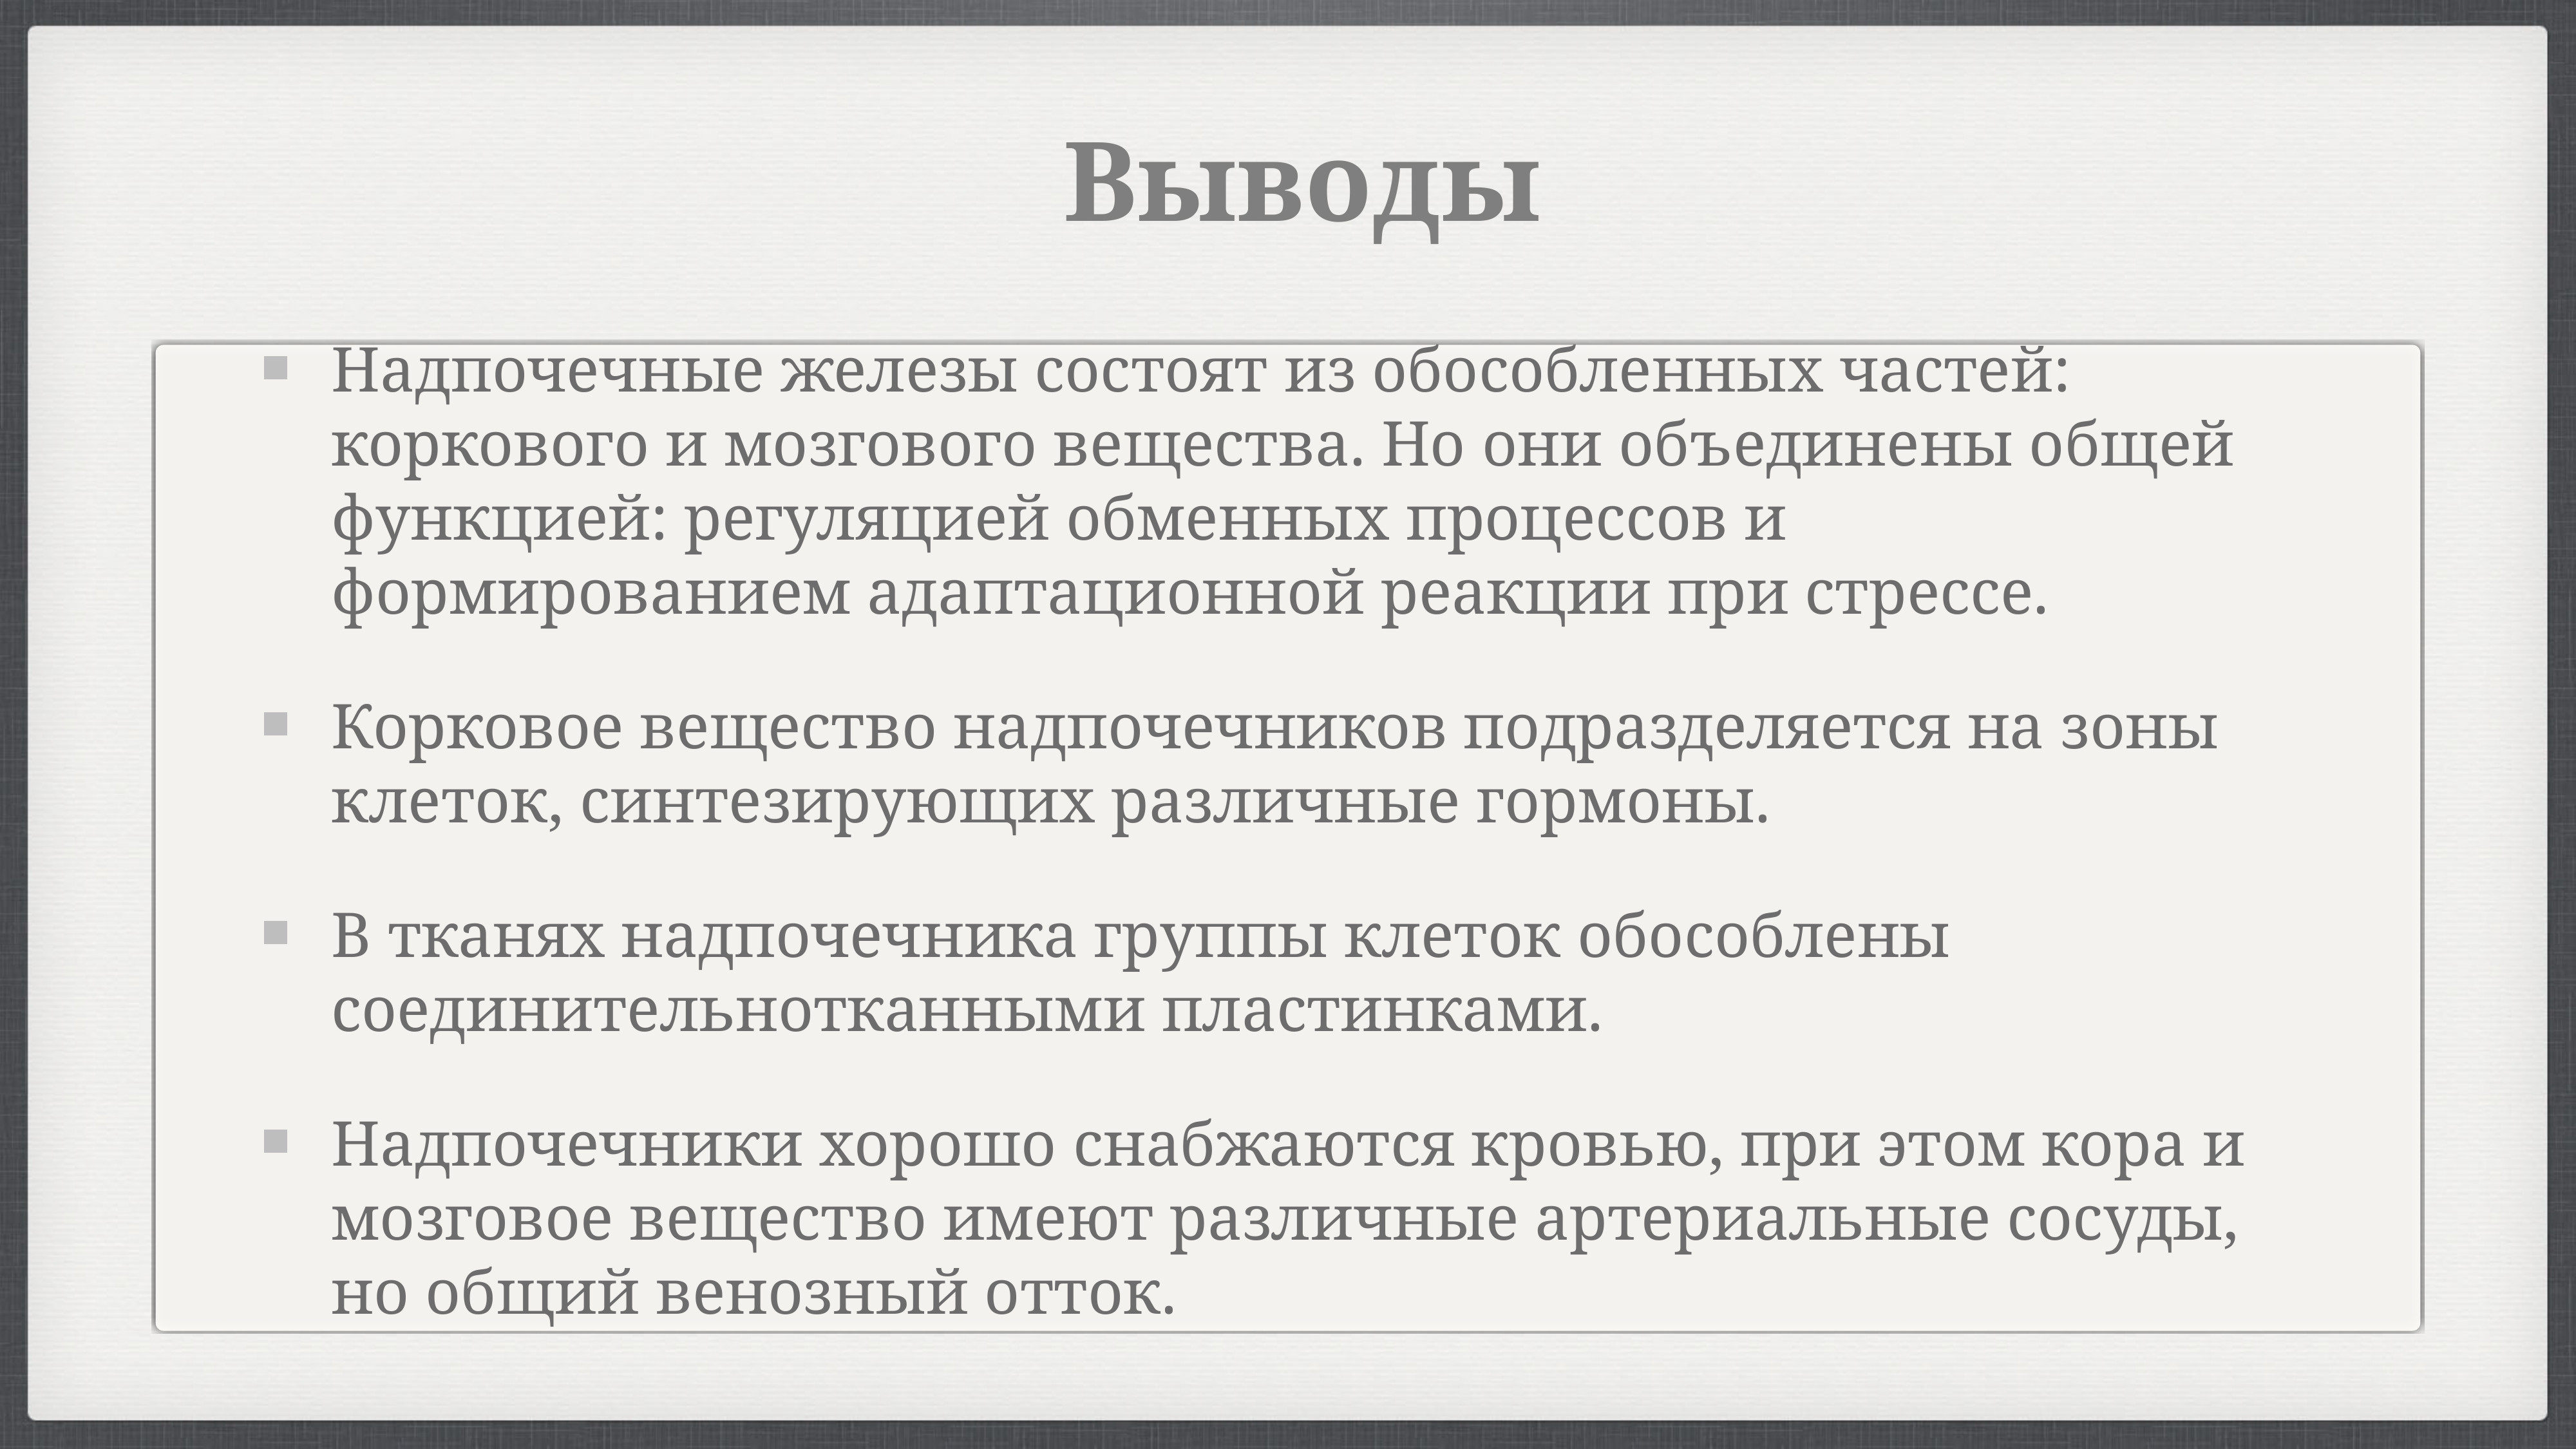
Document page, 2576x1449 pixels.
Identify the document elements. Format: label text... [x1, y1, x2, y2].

title Выводы [215, 37, 2361, 335]
list Надпочечные железы состоят из обособленных частей: коркового и мозгового вещества. Но они объединены общей функцией: регуляцией обменных процессов и формированием адаптационной реакции при стрессе. Корковое вещество надпочечников подразделяется на зоны клеток, синтезирующих различные гормоны. В тканях надпочечника группы клеток обособлены соединительнотканными пластинками. Надпочечники хорошо снабжаются кровью, при этом кора и мозговое вещество имеют различные артериальные сосуды, но общий венозный отток. [257, 386, 2293, 1405]
picture [0, 0, 2576, 1449]
